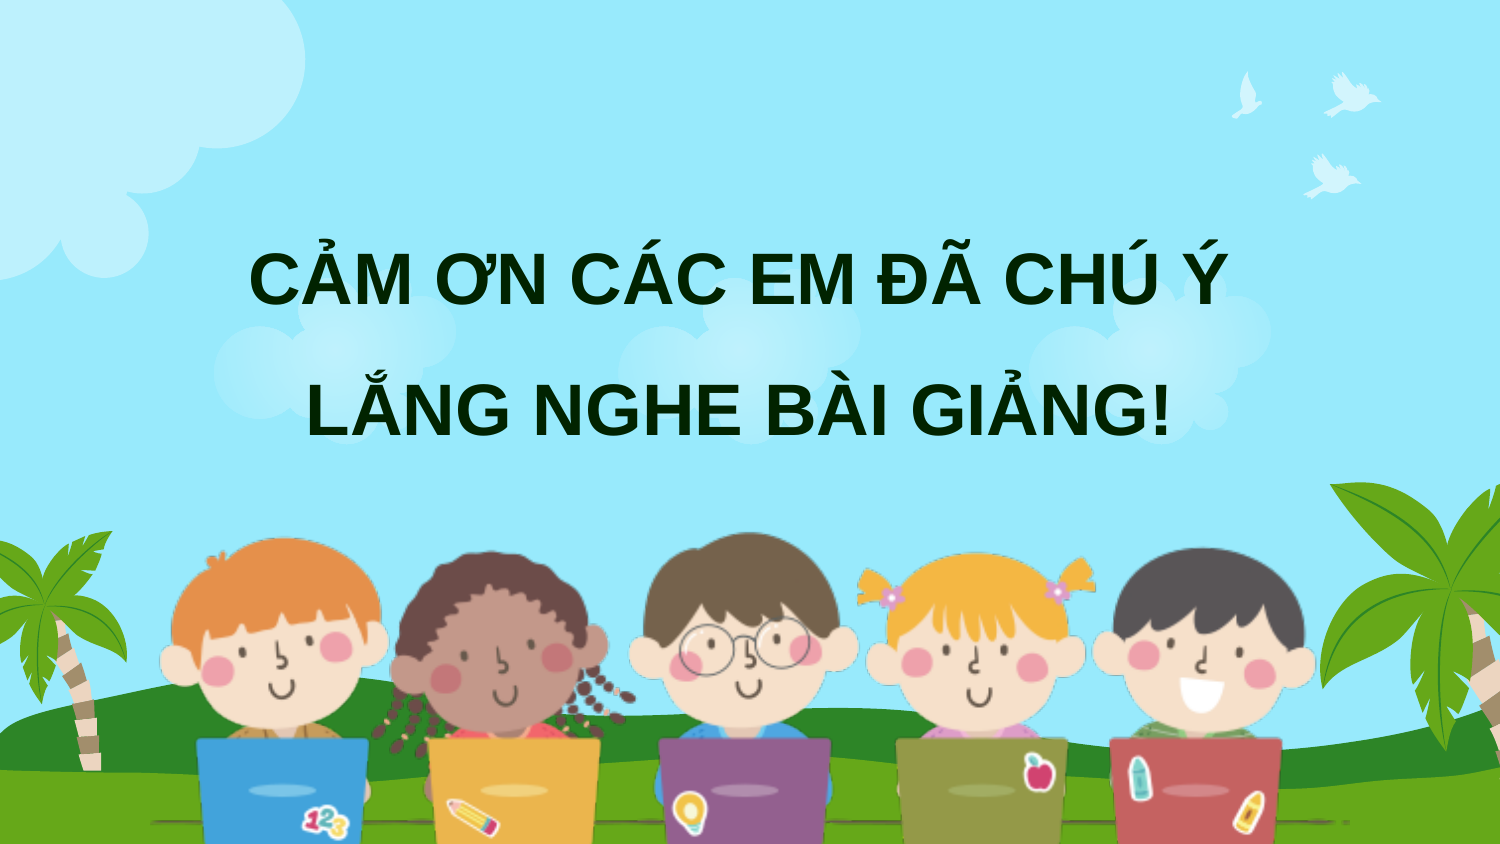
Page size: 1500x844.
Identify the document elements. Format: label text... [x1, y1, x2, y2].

title CẢM ƠN CÁC EM ĐÃ CHÚ Ý LẮNG NGHE BÀI GIẢNG! [167, 192, 1313, 446]
picture [149, 507, 1351, 844]
text_box [1303, 153, 1362, 200]
text_box [1323, 71, 1382, 118]
text_box [1231, 71, 1262, 119]
